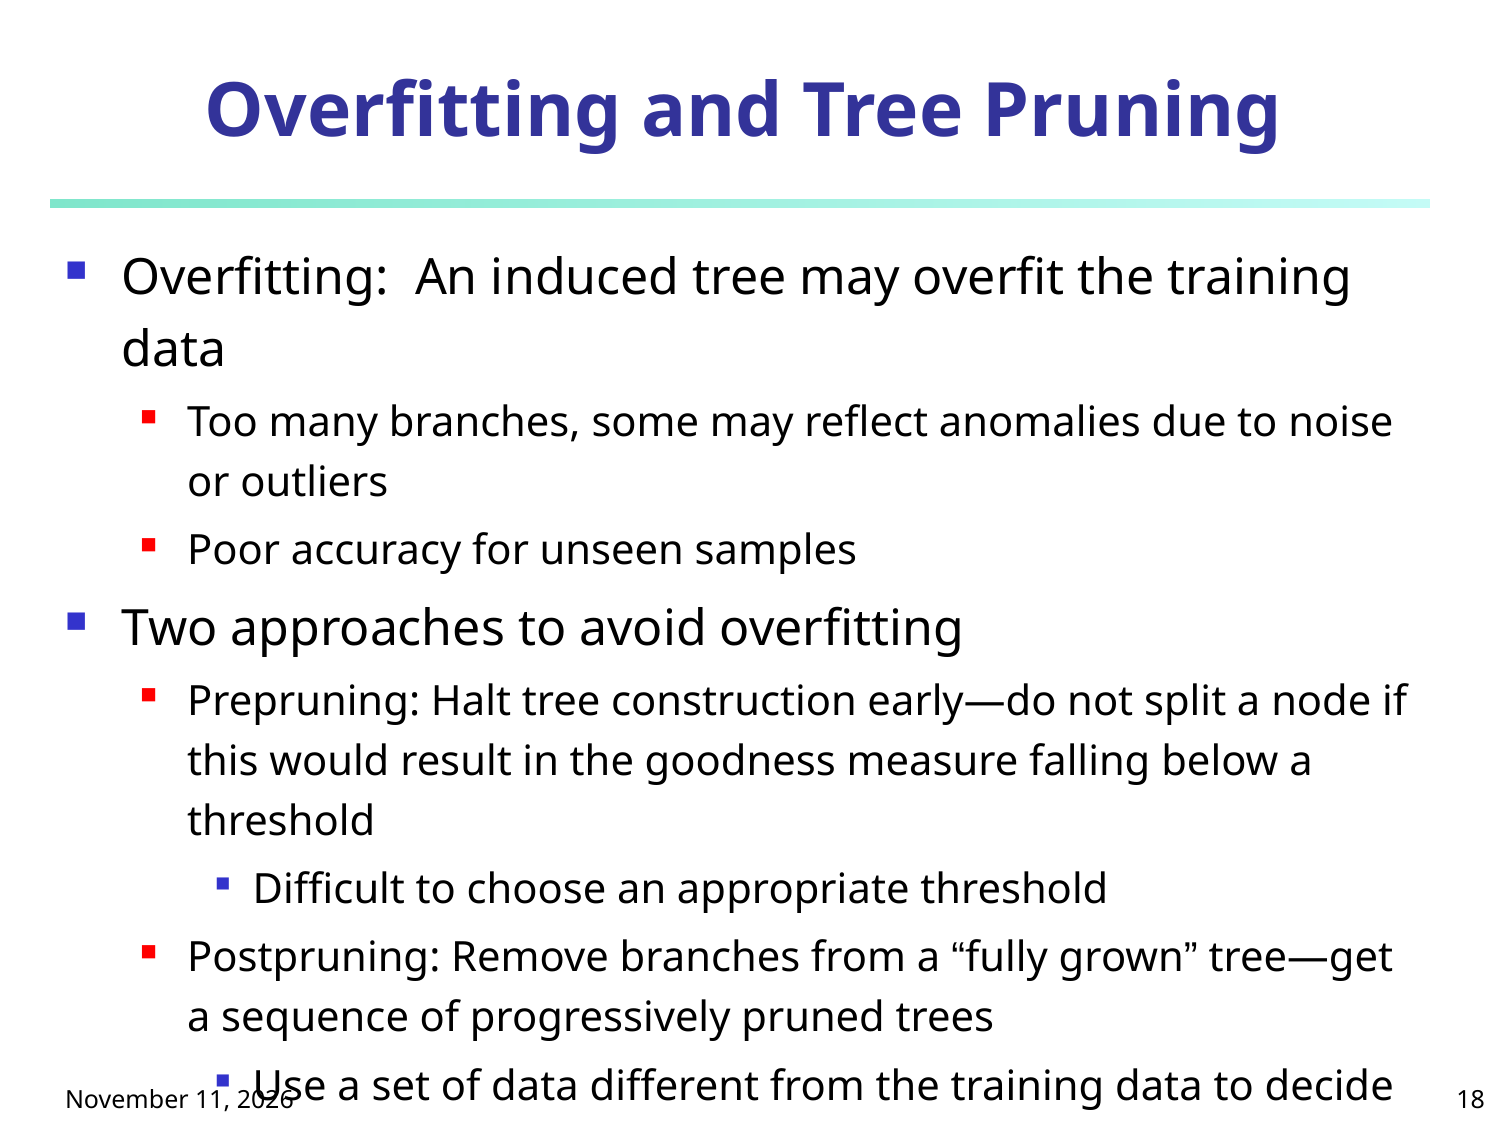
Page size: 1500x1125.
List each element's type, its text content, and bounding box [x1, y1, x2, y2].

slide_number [50, 1088, 363, 1125]
list Overfitting: An induced tree may overfit the training data Too many branches, some may reflect anomalies due to noise or outliers Poor accuracy for unseen samples Two approaches to avoid overfitting Prepruning: Halt tree construction early—do not split a node if this would result in the goodness measure falling below a threshold Difficult to choose an appropriate threshold Postpruning: Remove branches from a “fully grown” tree—get a sequence of progressively pruned trees Use a set of data different from the training data to decide which is the “best pruned tree” [50, 224, 1438, 1088]
slide_number 18 [1187, 1062, 1500, 1125]
title Overfitting and Tree Pruning [62, 50, 1425, 163]
